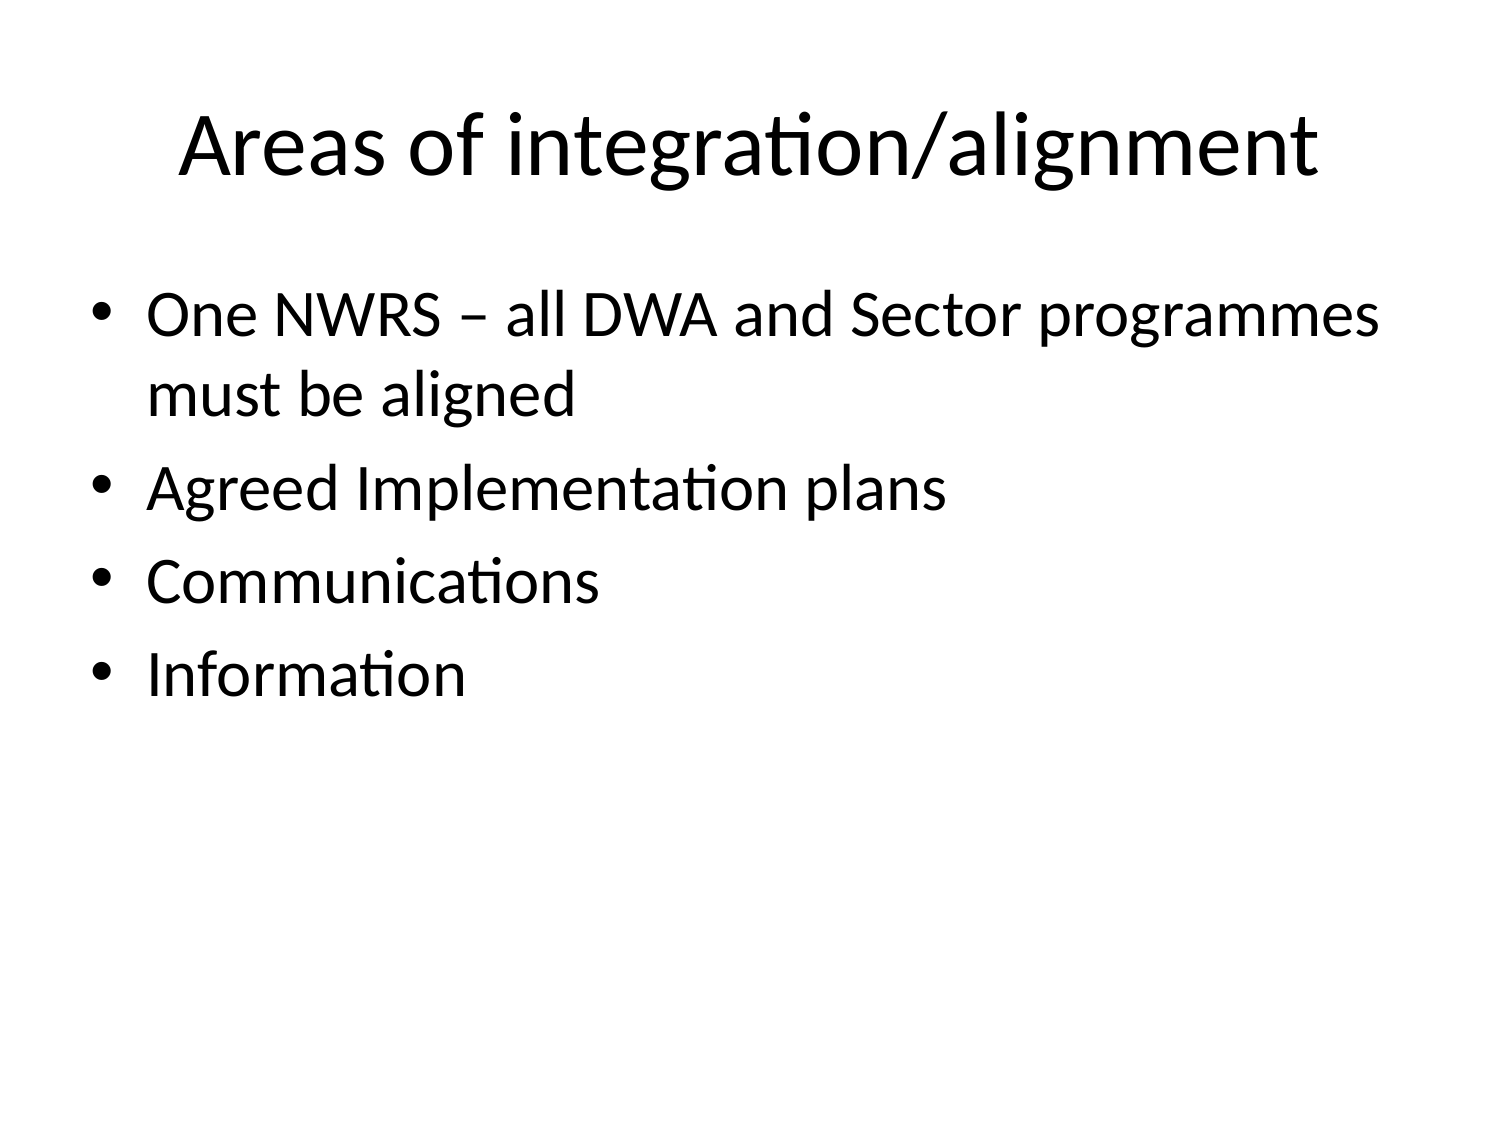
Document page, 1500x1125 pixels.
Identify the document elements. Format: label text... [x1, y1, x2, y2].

list One NWRS – all DWA and Sector programmes must be aligned Agreed Implementation plans Communications Information [75, 262, 1425, 1005]
title Areas of integration/alignment [75, 45, 1425, 233]
